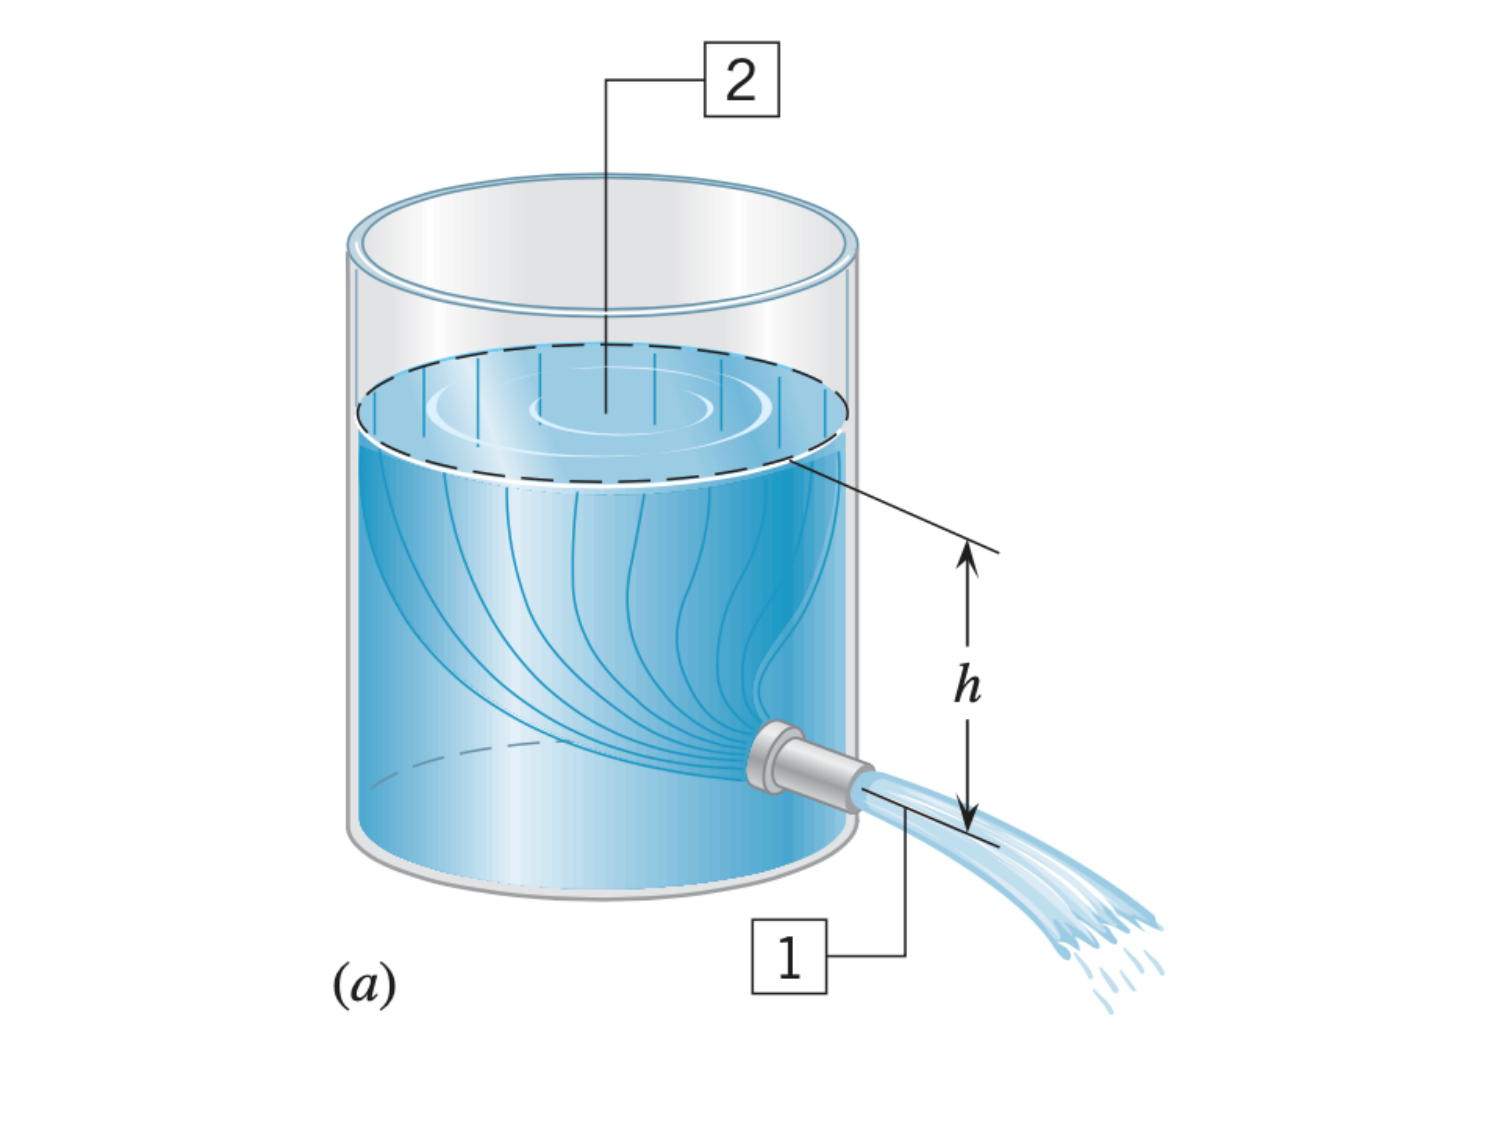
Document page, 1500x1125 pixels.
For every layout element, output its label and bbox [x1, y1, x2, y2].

picture [306, 26, 1194, 1054]
